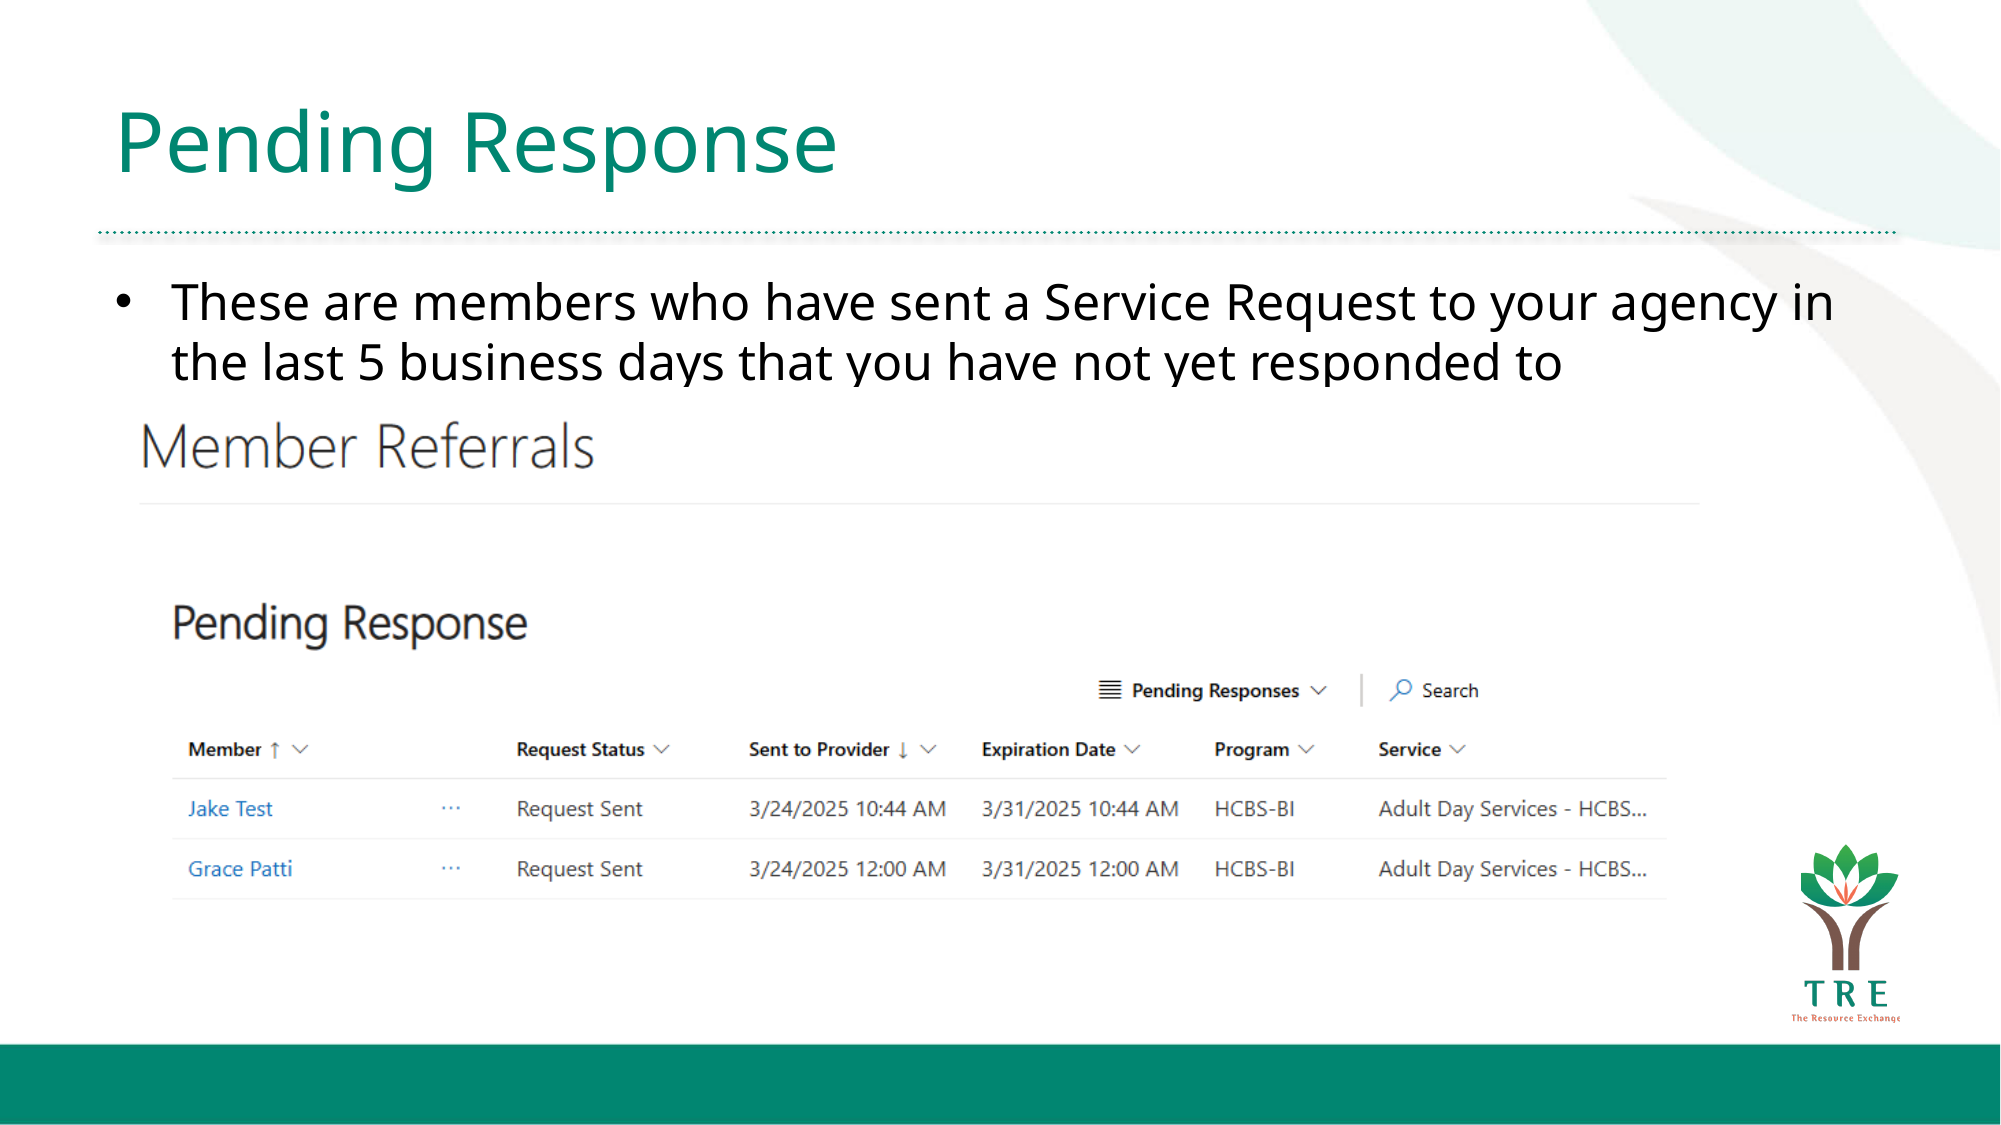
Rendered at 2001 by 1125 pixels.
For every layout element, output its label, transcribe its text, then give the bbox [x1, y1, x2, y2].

list These are members who have sent a Service Request to your agency in the last 5 business days that you have not yet responded to [99, 262, 1900, 984]
picture [0, 0, 2001, 1125]
title Pending Response [99, 45, 1900, 233]
